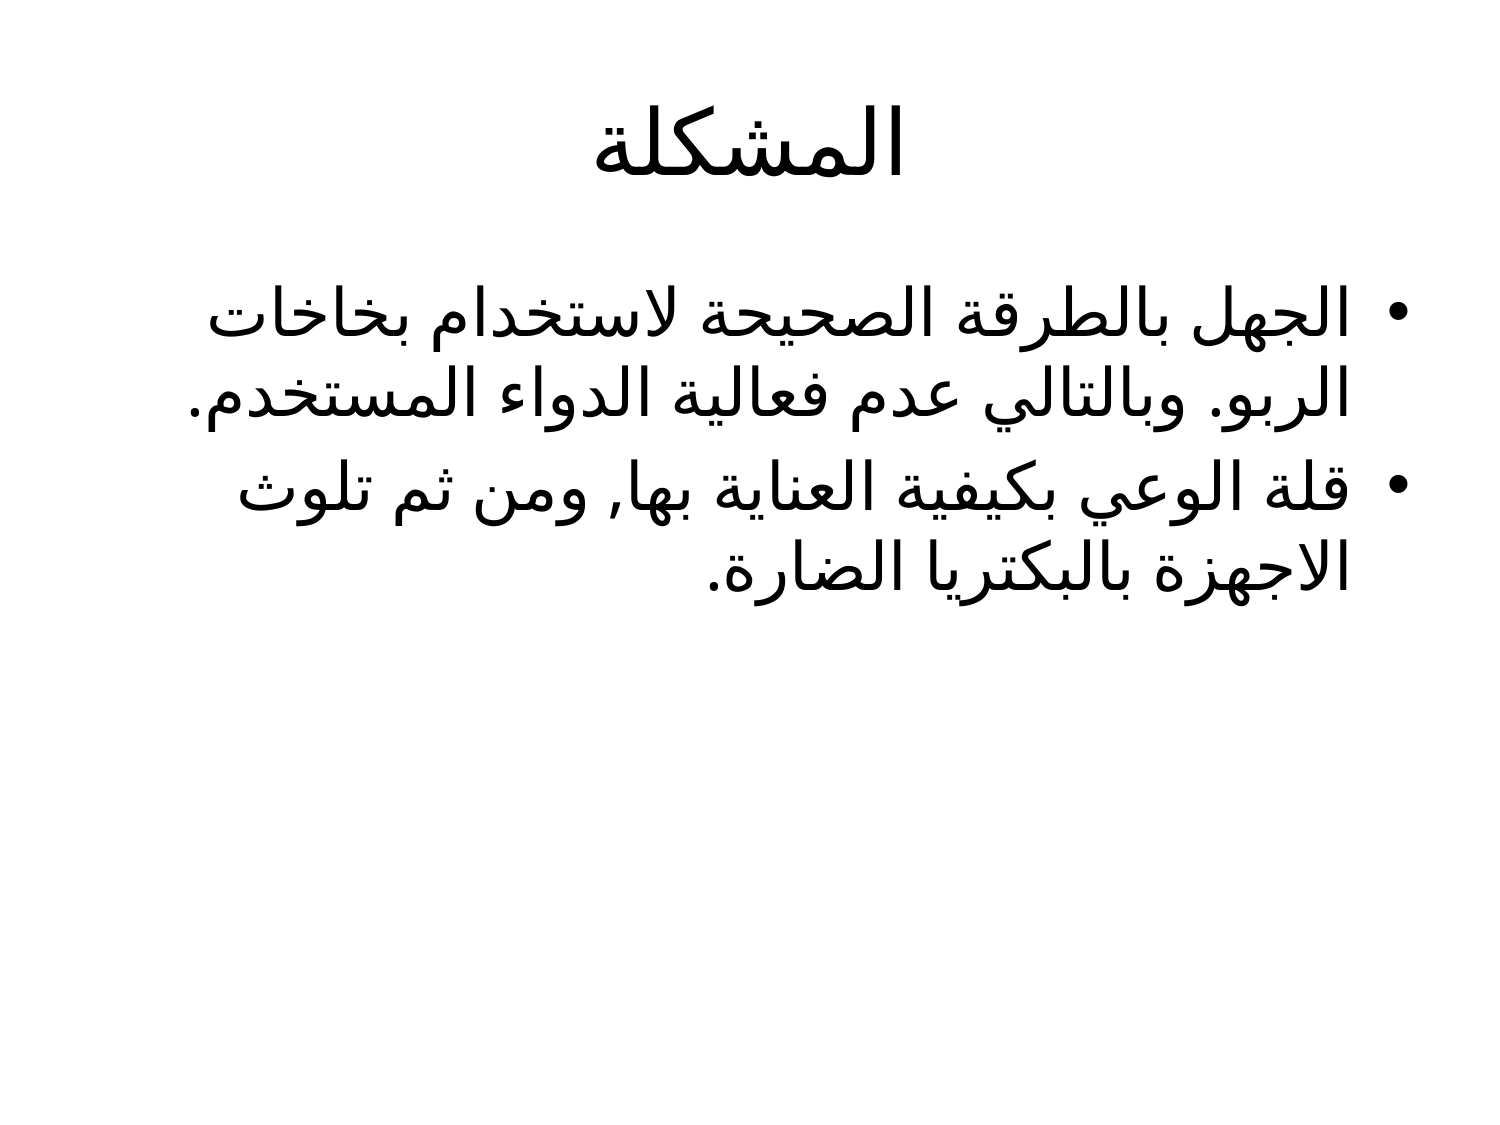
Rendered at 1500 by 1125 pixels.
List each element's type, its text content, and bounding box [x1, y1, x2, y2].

title المشكلة [75, 45, 1425, 233]
list الجهل بالطرقة الصحيحة لاستخدام بخاخات الربو. وبالتالي عدم فعالية الدواء المستخدم. قلة الوعي بكيفية العناية بها, ومن ثم تلوث الاجهزة بالبكتريا الضارة. [75, 262, 1425, 1005]
